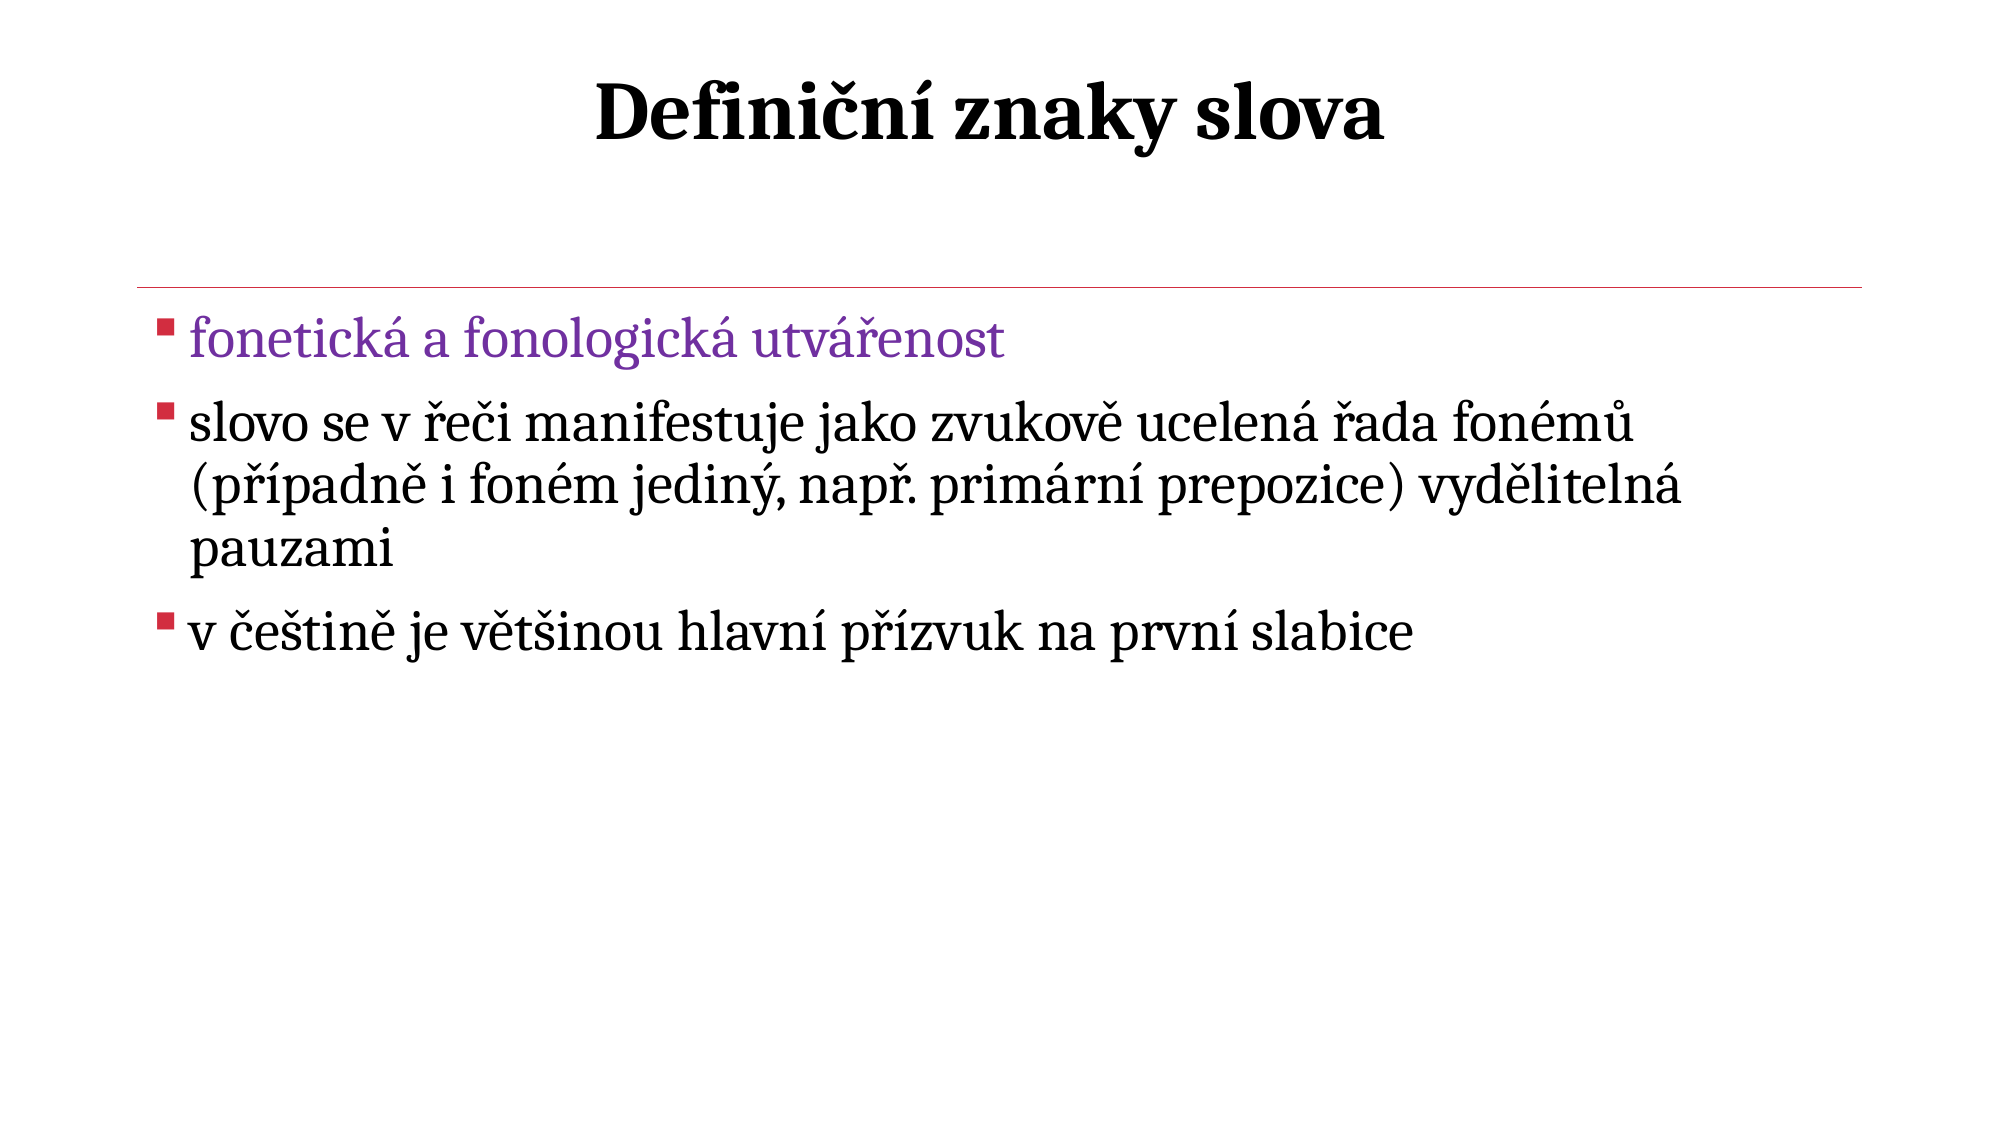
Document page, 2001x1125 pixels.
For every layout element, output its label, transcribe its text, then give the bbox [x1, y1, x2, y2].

list fonetická a fonologická utvářenost slovo se v řeči manifestuje jako zvukově ucelená řada fonémů (případně i foném jediný, např. primární prepozice) vydělitelná pauzami v češtině je většinou hlavní přízvuk na první slabice [137, 299, 1863, 1014]
title Definiční znaky slova [137, 59, 1863, 278]
